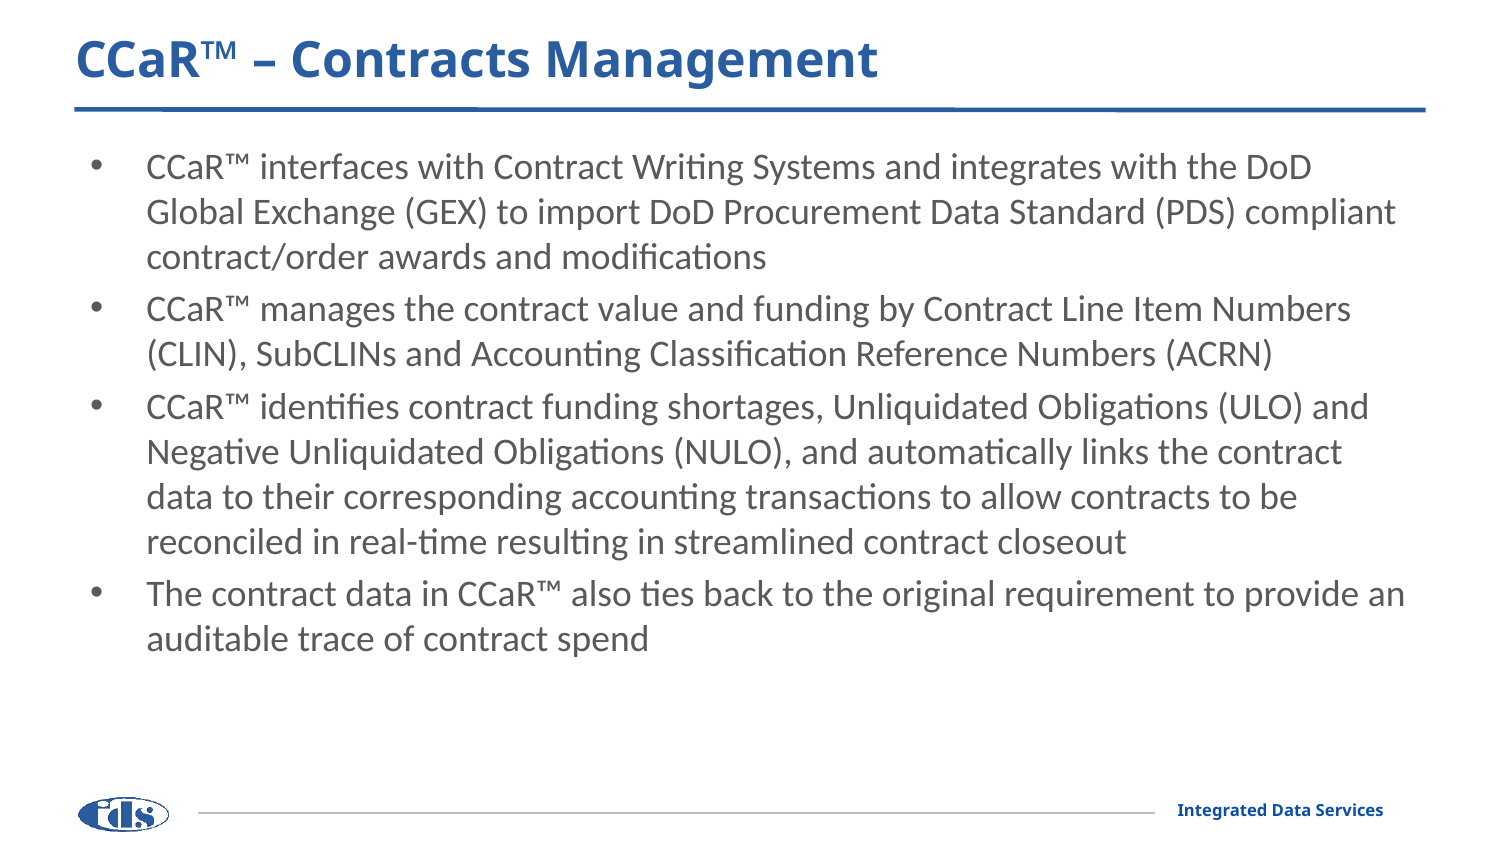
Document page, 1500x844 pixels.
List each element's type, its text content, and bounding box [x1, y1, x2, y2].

picture [78, 797, 169, 832]
list CCaR™ interfaces with Contract Writing Systems and integrates with the DoD Global Exchange (GEX) to import DoD Procurement Data Standard (PDS) compliant contract/order awards and modifications CCaR™ manages the contract value and funding by Contract Line Item Numbers (CLIN), SubCLINs and Accounting Classification Reference Numbers (ACRN) CCaR™ identifies contract funding shortages, Unliquidated Obligations (ULO) and Negative Unliquidated Obligations (NULO), and automatically links the contract data to their corresponding accounting transactions to allow contracts to be reconciled in real-time resulting in streamlined contract closeout The contract data in CCaR™ also ties back to the original requirement to provide an auditable trace of contract spend [75, 134, 1425, 785]
title CCaR™ – Contracts Management [75, 18, 1425, 97]
